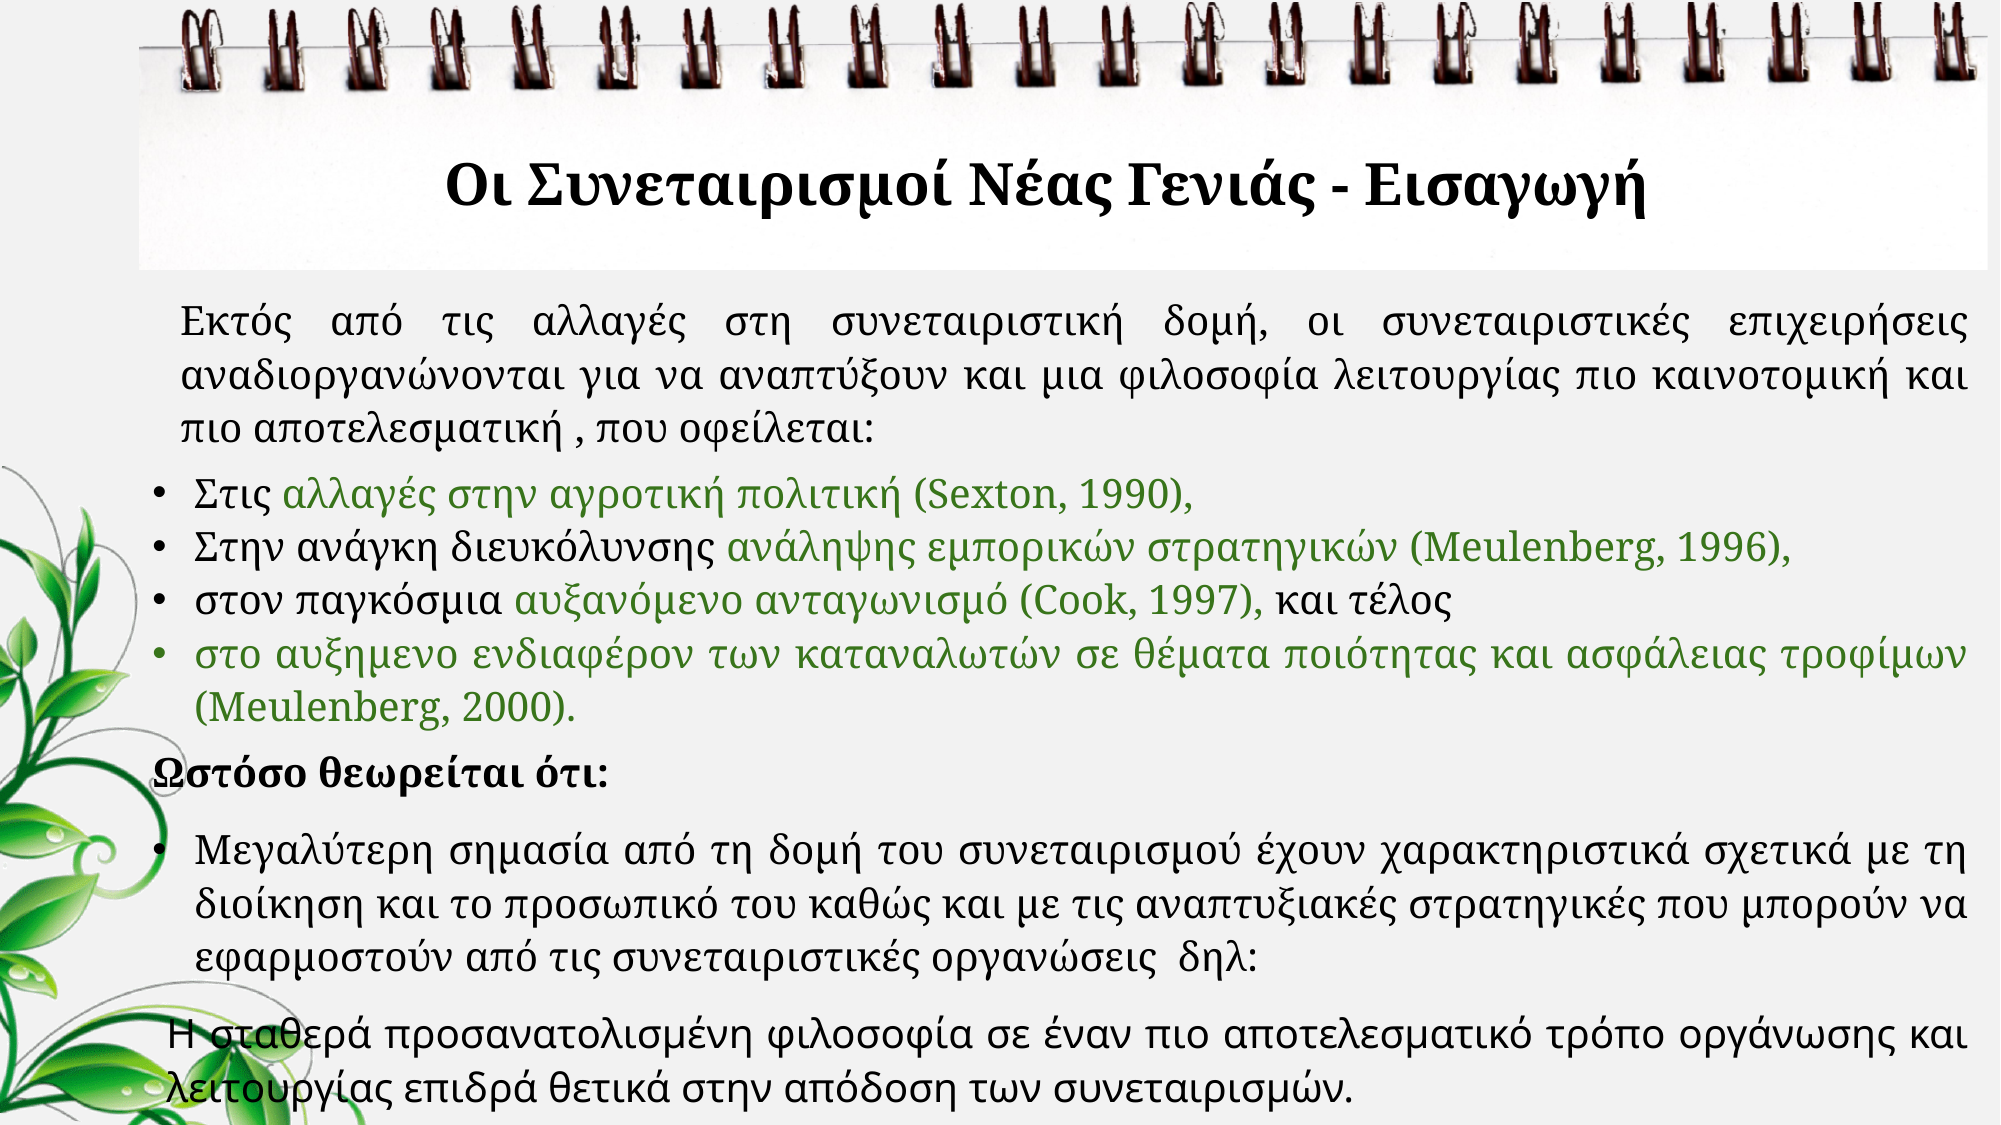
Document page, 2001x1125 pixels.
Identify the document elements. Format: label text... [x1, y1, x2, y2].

picture [141, 2, 1988, 270]
title Οι Συνεταιρισμοί Νέας Γενιάς - Εισαγωγή [138, 104, 1987, 270]
picture [0, 467, 137, 1125]
list Εκτός από τις αλλαγές στη συνεταιριστική δομή, οι συνεταιριστικές επιχειρήσεις αναδιοργανώνονται για να αναπτύξουν και μια φιλοσοφία λειτουργίας πιο καινοτομική και πιο αποτελεσματική , που οφείλεται: Στις αλλαγές στην αγροτική πολιτική (Sexton, 1990), Στην ανάγκη διευκόλυνσης ανάληψης εμπορικών στρατηγικών (Meulenberg, 1996), στον παγκόσμια αυξανόμενο ανταγωνισμό (Cook, 1997), και τέλος στο αυξημενο ενδιαφέρον των καταναλωτών σε θέματα ποιότητας και ασφάλειας τροφίμων (Meulenberg, 2000). Ωστόσο θεωρείται ότι: Μεγαλύτερη σημασία από τη δομή του συνεταιρισμού έχουν χαρακτηριστικά σχετικά με τη διοίκηση και το προσωπικό του καθώς και με τις αναπτυξιακές στρατηγικές που μπορούν να εφαρμοστούν από τις συνεταιριστικές οργανώσεις δηλ: Η σταθερά προσανατολισμένη φιλοσοφία σε έναν πιο αποτελεσματικό τρόπο οργάνωσης και λειτουργίας επιδρά θετικά στην απόδοση των συνεταιρισμών. [137, 282, 1987, 1125]
